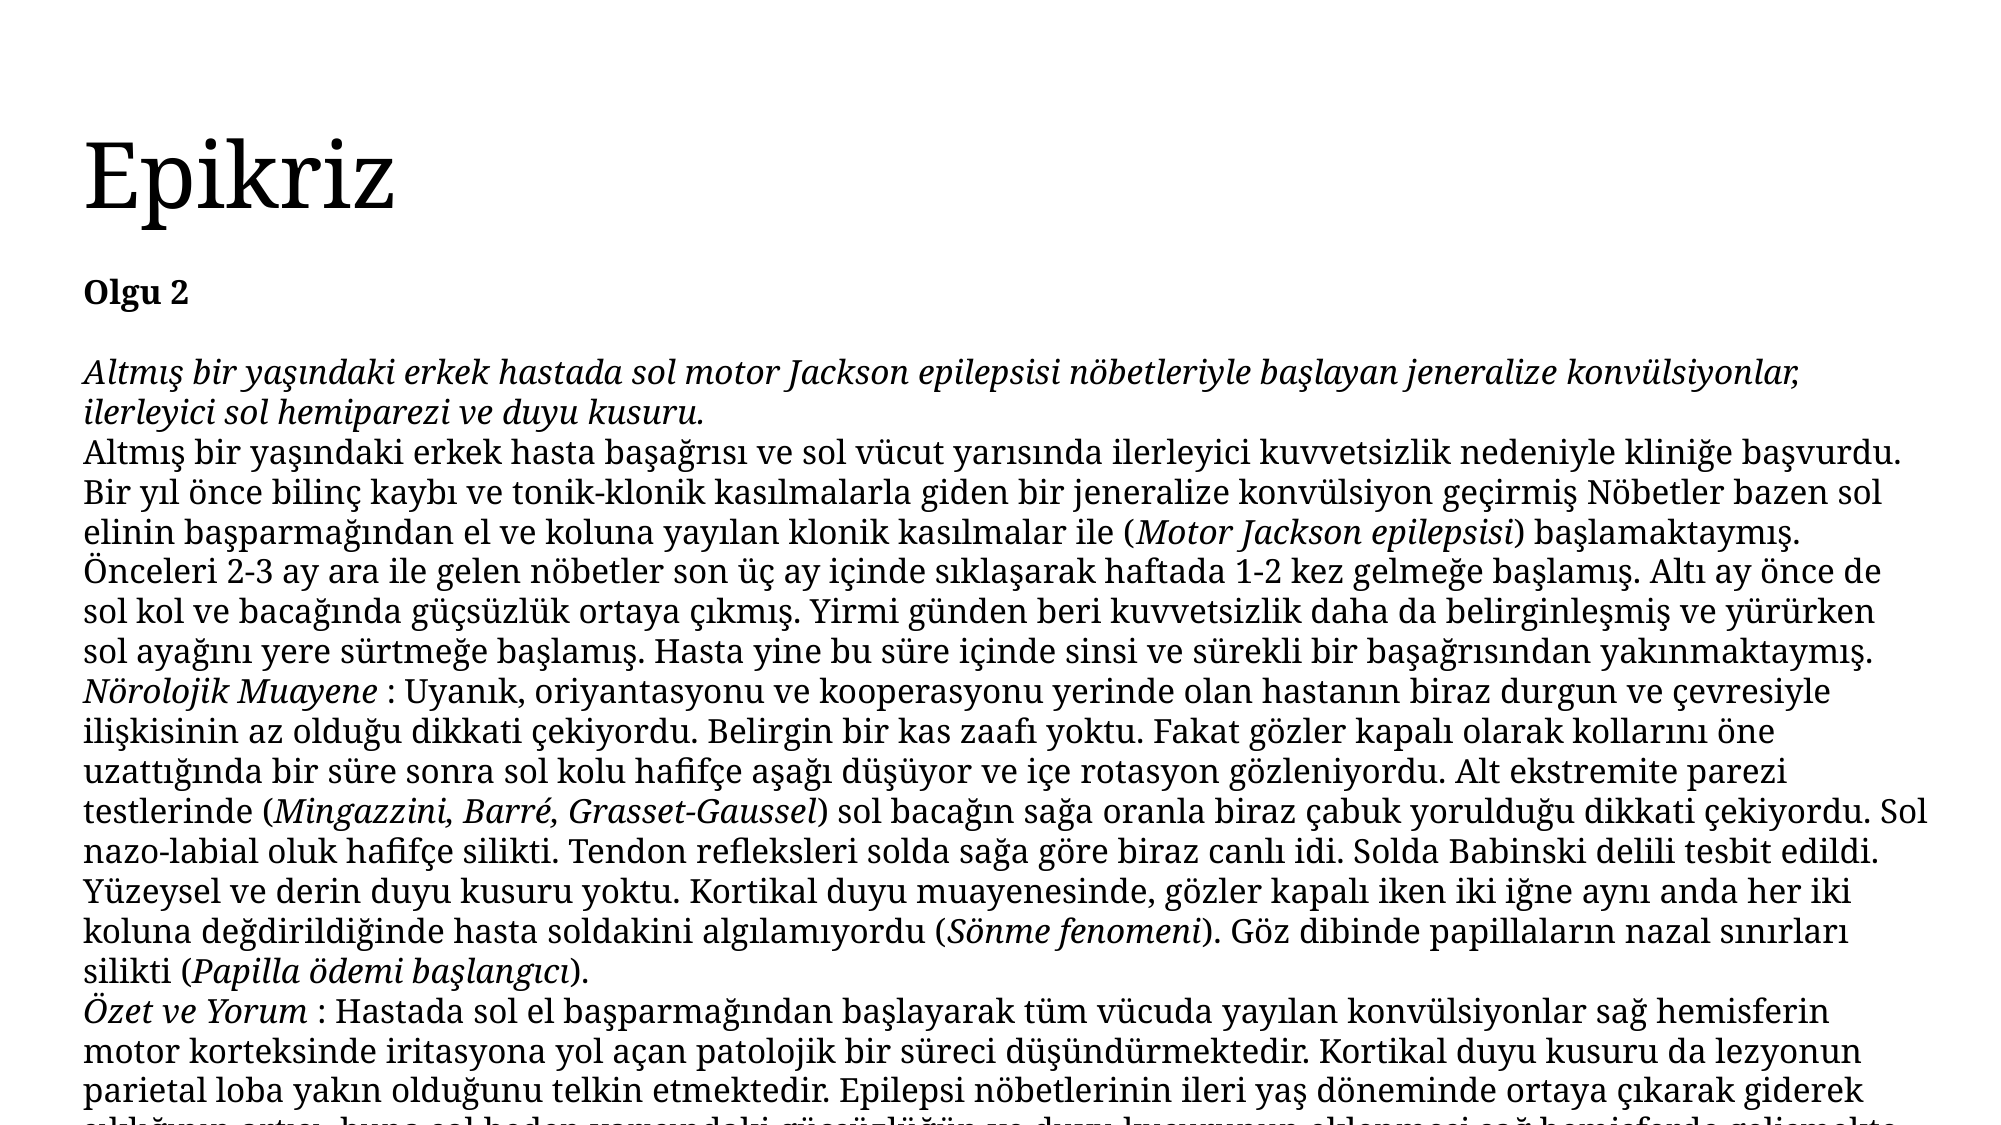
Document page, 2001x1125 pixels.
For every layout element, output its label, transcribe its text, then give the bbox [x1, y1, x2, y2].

list Olgu 2 Altmış bir yaşındaki erkek hastada sol motor Jackson epilepsisi nöbetleriyle başlayan jeneralize konvülsiyonlar, ilerleyici sol hemiparezi ve duyu kusuru. Altmış bir yaşındaki erkek hasta başağrısı ve sol vücut yarısında ilerleyici kuvvetsizlik nedeniyle kliniğe başvurdu. Bir yıl önce bilinç kaybı ve tonik-klonik kasılmalarla giden bir jeneralize konvülsiyon geçirmiş Nöbetler bazen sol elinin başparmağından el ve koluna yayılan klonik kasılmalar ile (Motor Jackson epilepsisi) başlamaktaymış. Önceleri 2-3 ay ara ile gelen nöbetler son üç ay içinde sıklaşarak haftada 1-2 kez gelmeğe başlamış. Altı ay önce de sol kol ve bacağında güçsüzlük ortaya çıkmış. Yirmi günden beri kuvvetsizlik daha da belirginleşmiş ve yürürken sol ayağını yere sürtmeğe başlamış. Hasta yine bu süre içinde sinsi ve sürekli bir başağrısından yakınmaktaymış. Nörolojik Muayene : Uyanık, oriyantasyonu ve kooperasyonu yerinde olan hastanın biraz durgun ve çevresiyle ilişkisinin az olduğu dikkati çekiyordu. Belirgin bir kas zaafı yoktu. Fakat gözler kapalı olarak kollarını öne uzattığında bir süre sonra sol kolu hafifçe aşağı düşüyor ve içe rotasyon gözleniyordu. Alt ekstremite parezi testlerinde (Mingazzini, Barré, Grasset-Gaussel) sol bacağın sağa oranla biraz çabuk yorulduğu dikkati çekiyordu. Sol nazo-labial oluk hafifçe silikti. Tendon refleksleri solda sağa göre biraz canlı idi. Solda Babinski delili tesbit edildi. Yüzeysel ve derin duyu kusuru yoktu. Kortikal duyu muayenesinde, gözler kapalı iken iki iğne aynı anda her iki koluna değdirildiğinde hasta soldakini algılamıyordu (Sönme fenomeni). Göz dibinde papillaların nazal sınırları silikti (Papilla ödemi başlangıcı). Özet ve Yorum : Hastada sol el başparmağından başlayarak tüm vücuda yayılan konvülsiyonlar sağ hemisferin motor korteksinde iritasyona yol açan patolojik bir süreci düşündürmektedir. Kortikal duyu kusuru da lezyonun parietal loba yakın olduğunu telkin etmektedir. Epilepsi nöbetlerinin ileri yaş döneminde ortaya çıkarak giderek sıklığının artışı, buna sol beden yarısındaki güçsüzlüğün ve duyu kusurunun eklenmesi sağ hemisferde gelişmekte olan tümöral bir lezyonu akla getirmeli ve hasta bu yönden incelenmelidir.. [68, 263, 1947, 1125]
title Epikriz [68, 70, 1793, 263]
